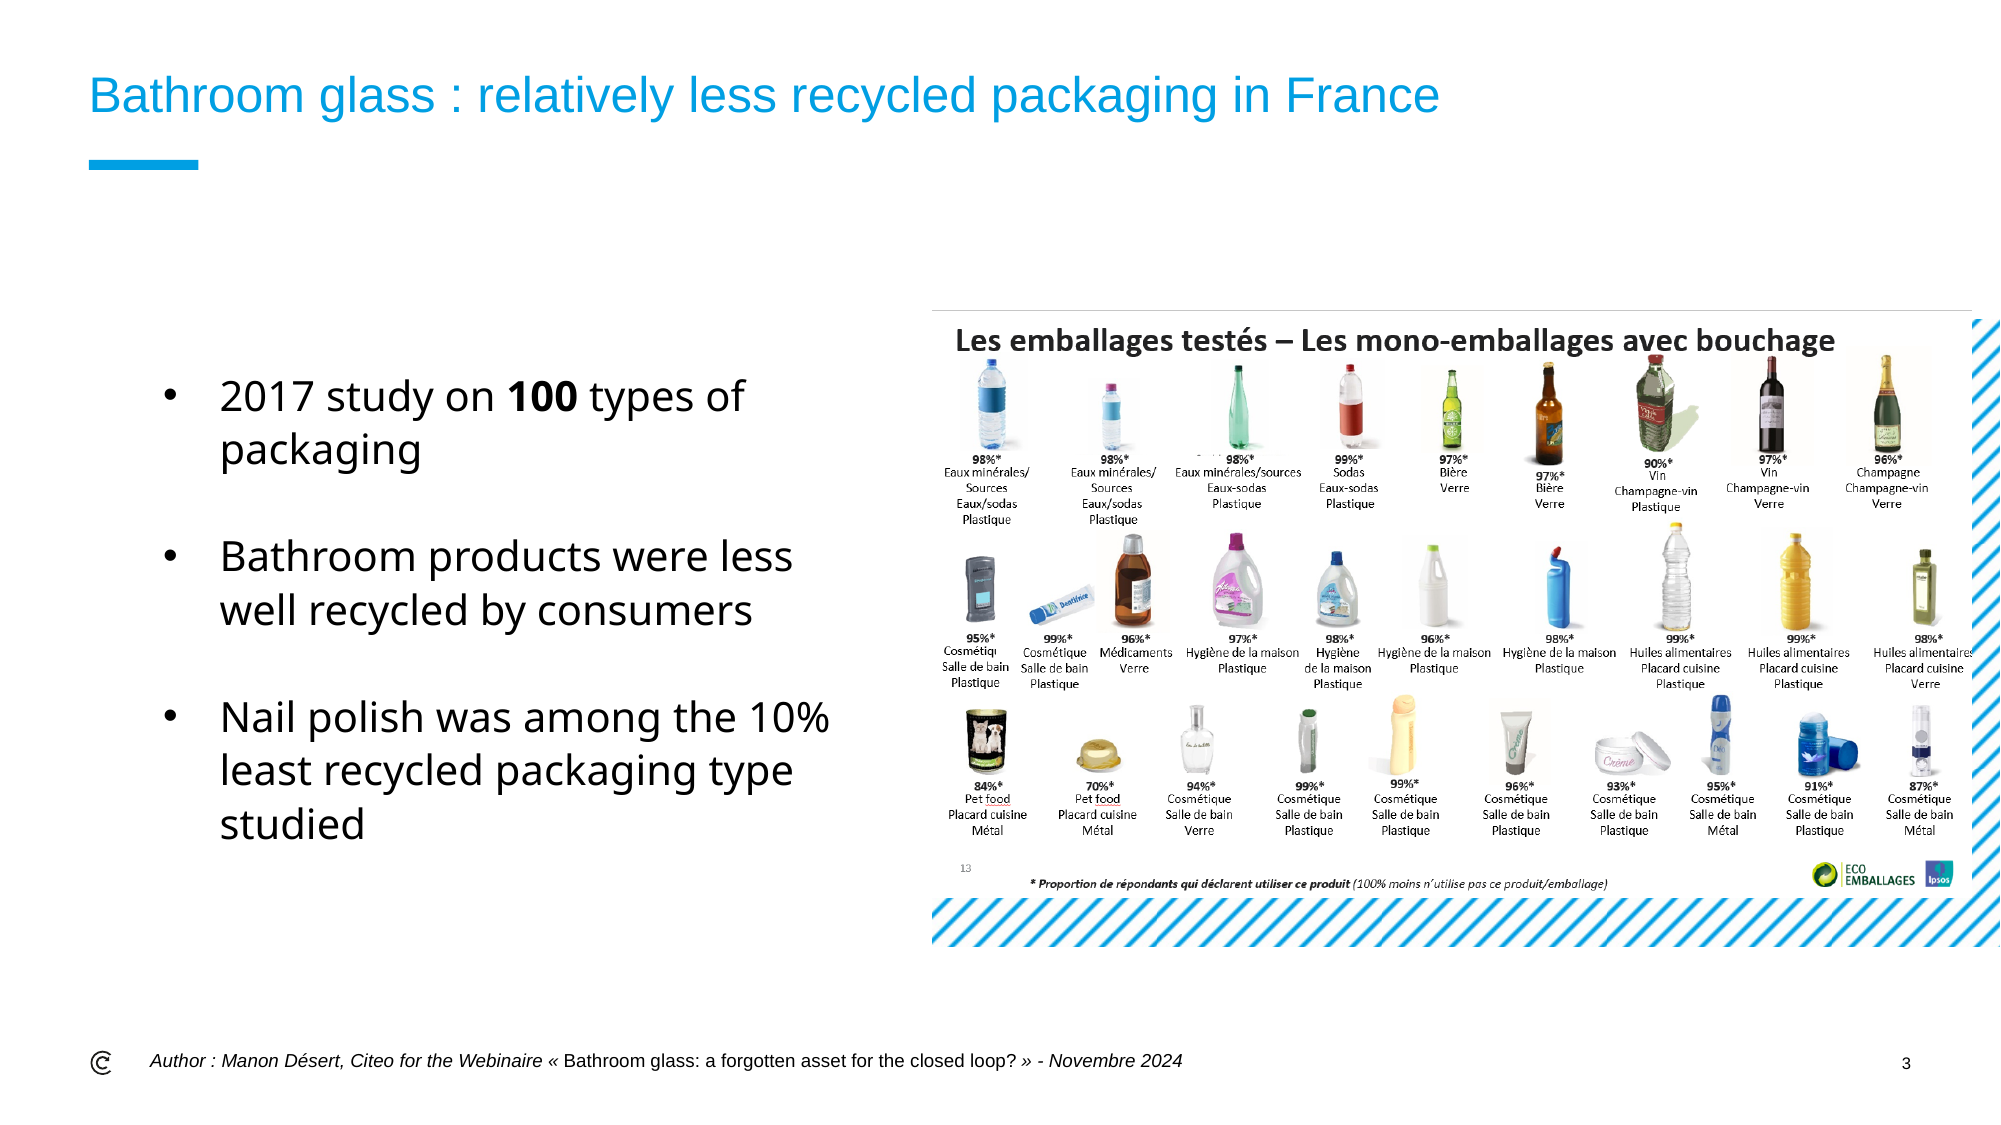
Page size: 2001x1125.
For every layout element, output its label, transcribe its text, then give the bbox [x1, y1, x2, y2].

picture [932, 310, 1972, 899]
title Bathroom glass : relatively less recycled packaging in France [73, 31, 1910, 165]
text_box Author : Manon Désert, Citeo for the Webinaire « Bathroom glass: a forgotten asset for the closed loop? » - Novembre 2024 [135, 1041, 1867, 1103]
text_box 2017 study on 100 types of packaging Bathroom products were less well recycled by consumers Nail polish was among the 10% least recycled packaging type studied [73, 308, 887, 855]
text_box [931, 319, 2000, 948]
slide_number 3 [1808, 1032, 1927, 1094]
